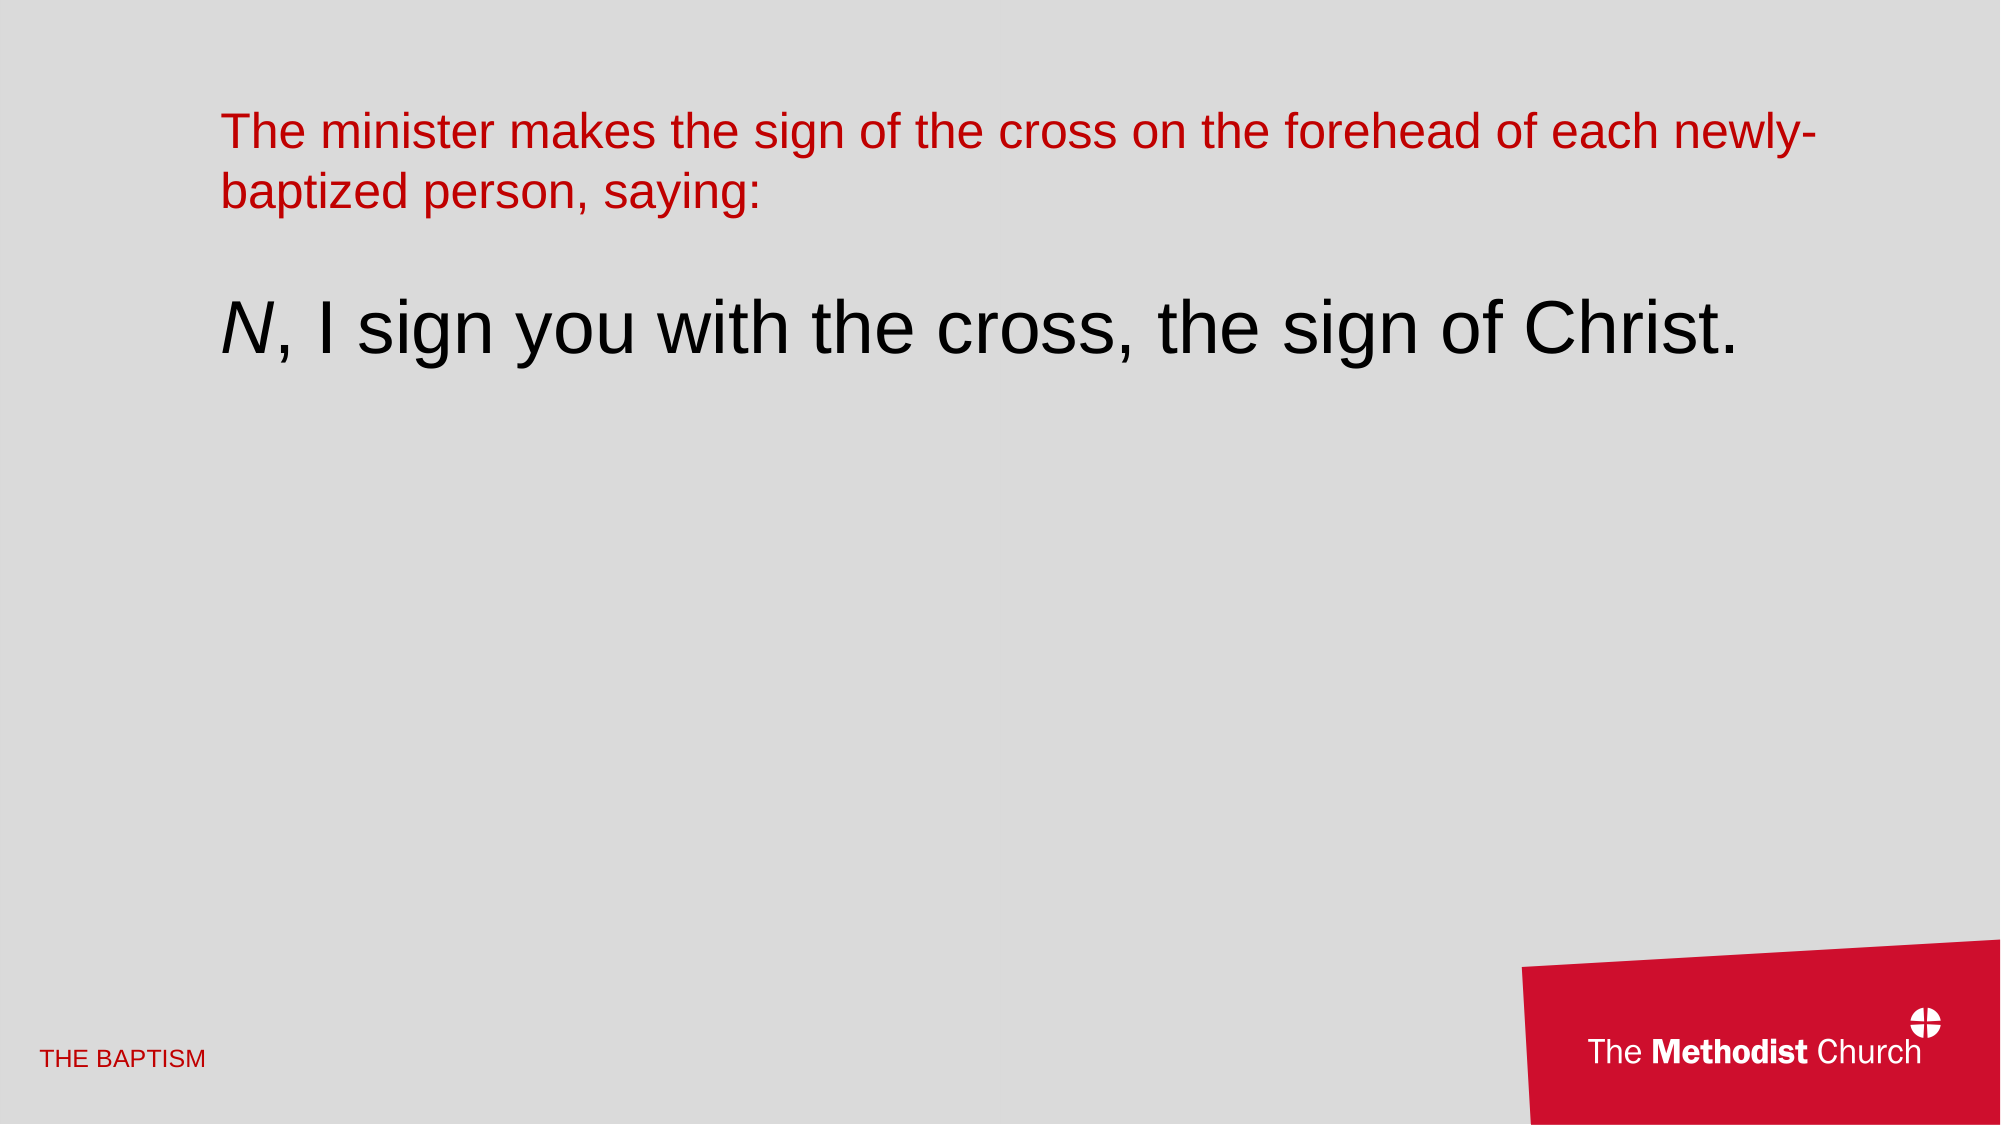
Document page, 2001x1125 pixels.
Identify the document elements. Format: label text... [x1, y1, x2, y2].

picture [0, 0, 2001, 1125]
text_box The minister makes the sign of the cross on the forehead of each newly-baptized person, saying: N, I sign you with the cross, the sign of Christ. [205, 91, 1866, 377]
